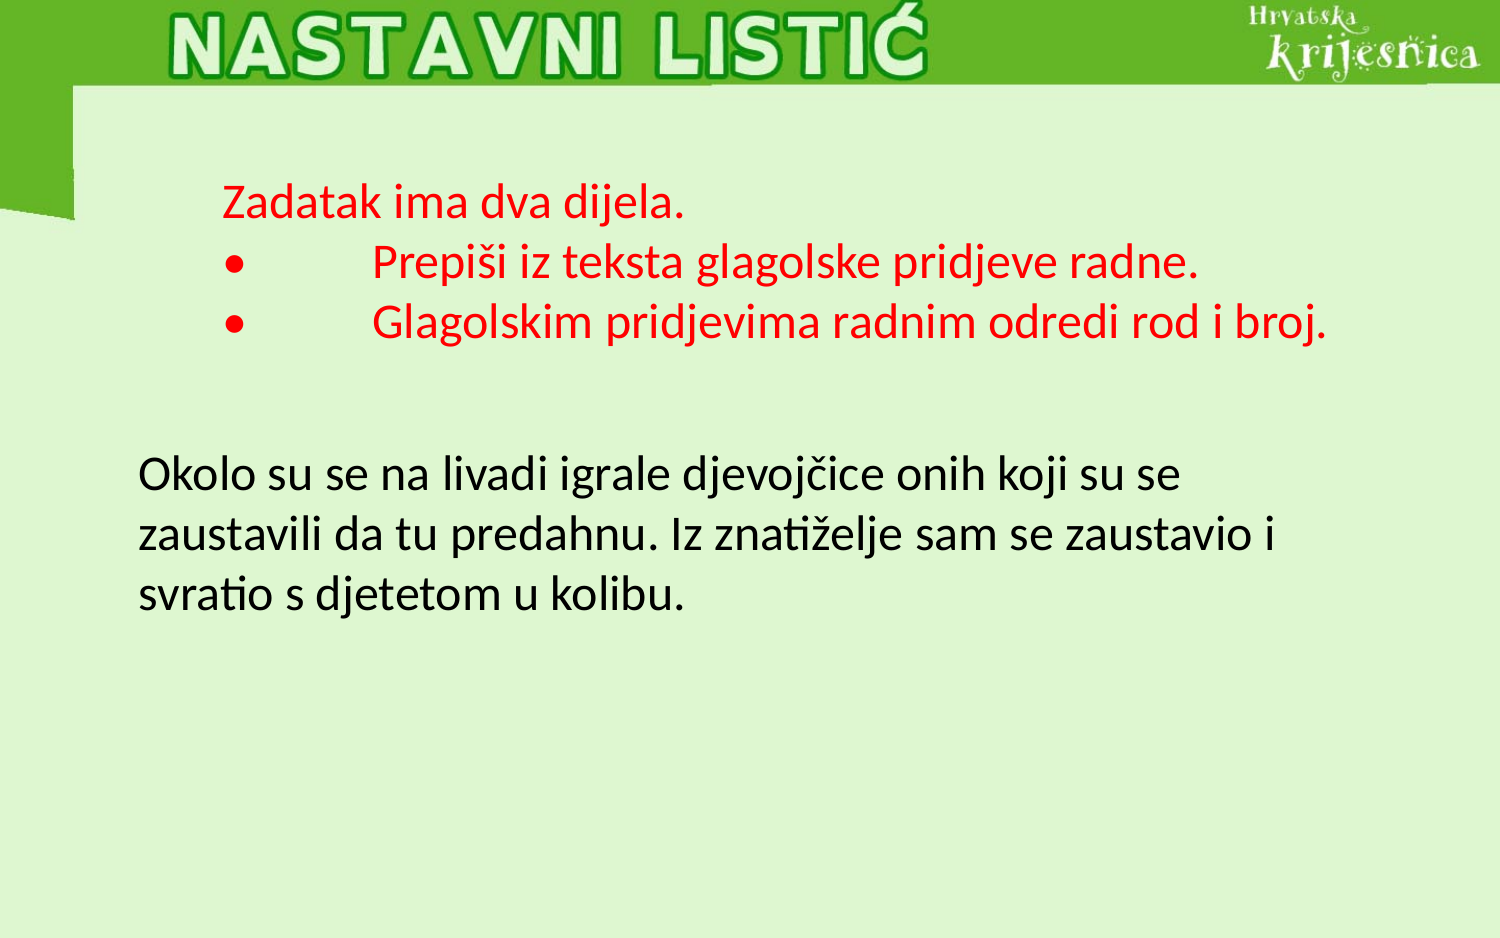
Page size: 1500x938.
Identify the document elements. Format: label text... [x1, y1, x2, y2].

picture [0, 0, 1500, 938]
text_box Zadatak ima dva dijela. • Prepiši iz teksta glagolske pridjeve radne. • Glagolskim pridjevima radnim odredi rod i broj. [207, 161, 1354, 357]
text_box Okolo su se na livadi igrale djevojčice onih koji su se zaustavili da tu predahnu. Iz znatiželje sam se zaustavio i svratio s djetetom u kolibu. [123, 433, 1354, 628]
